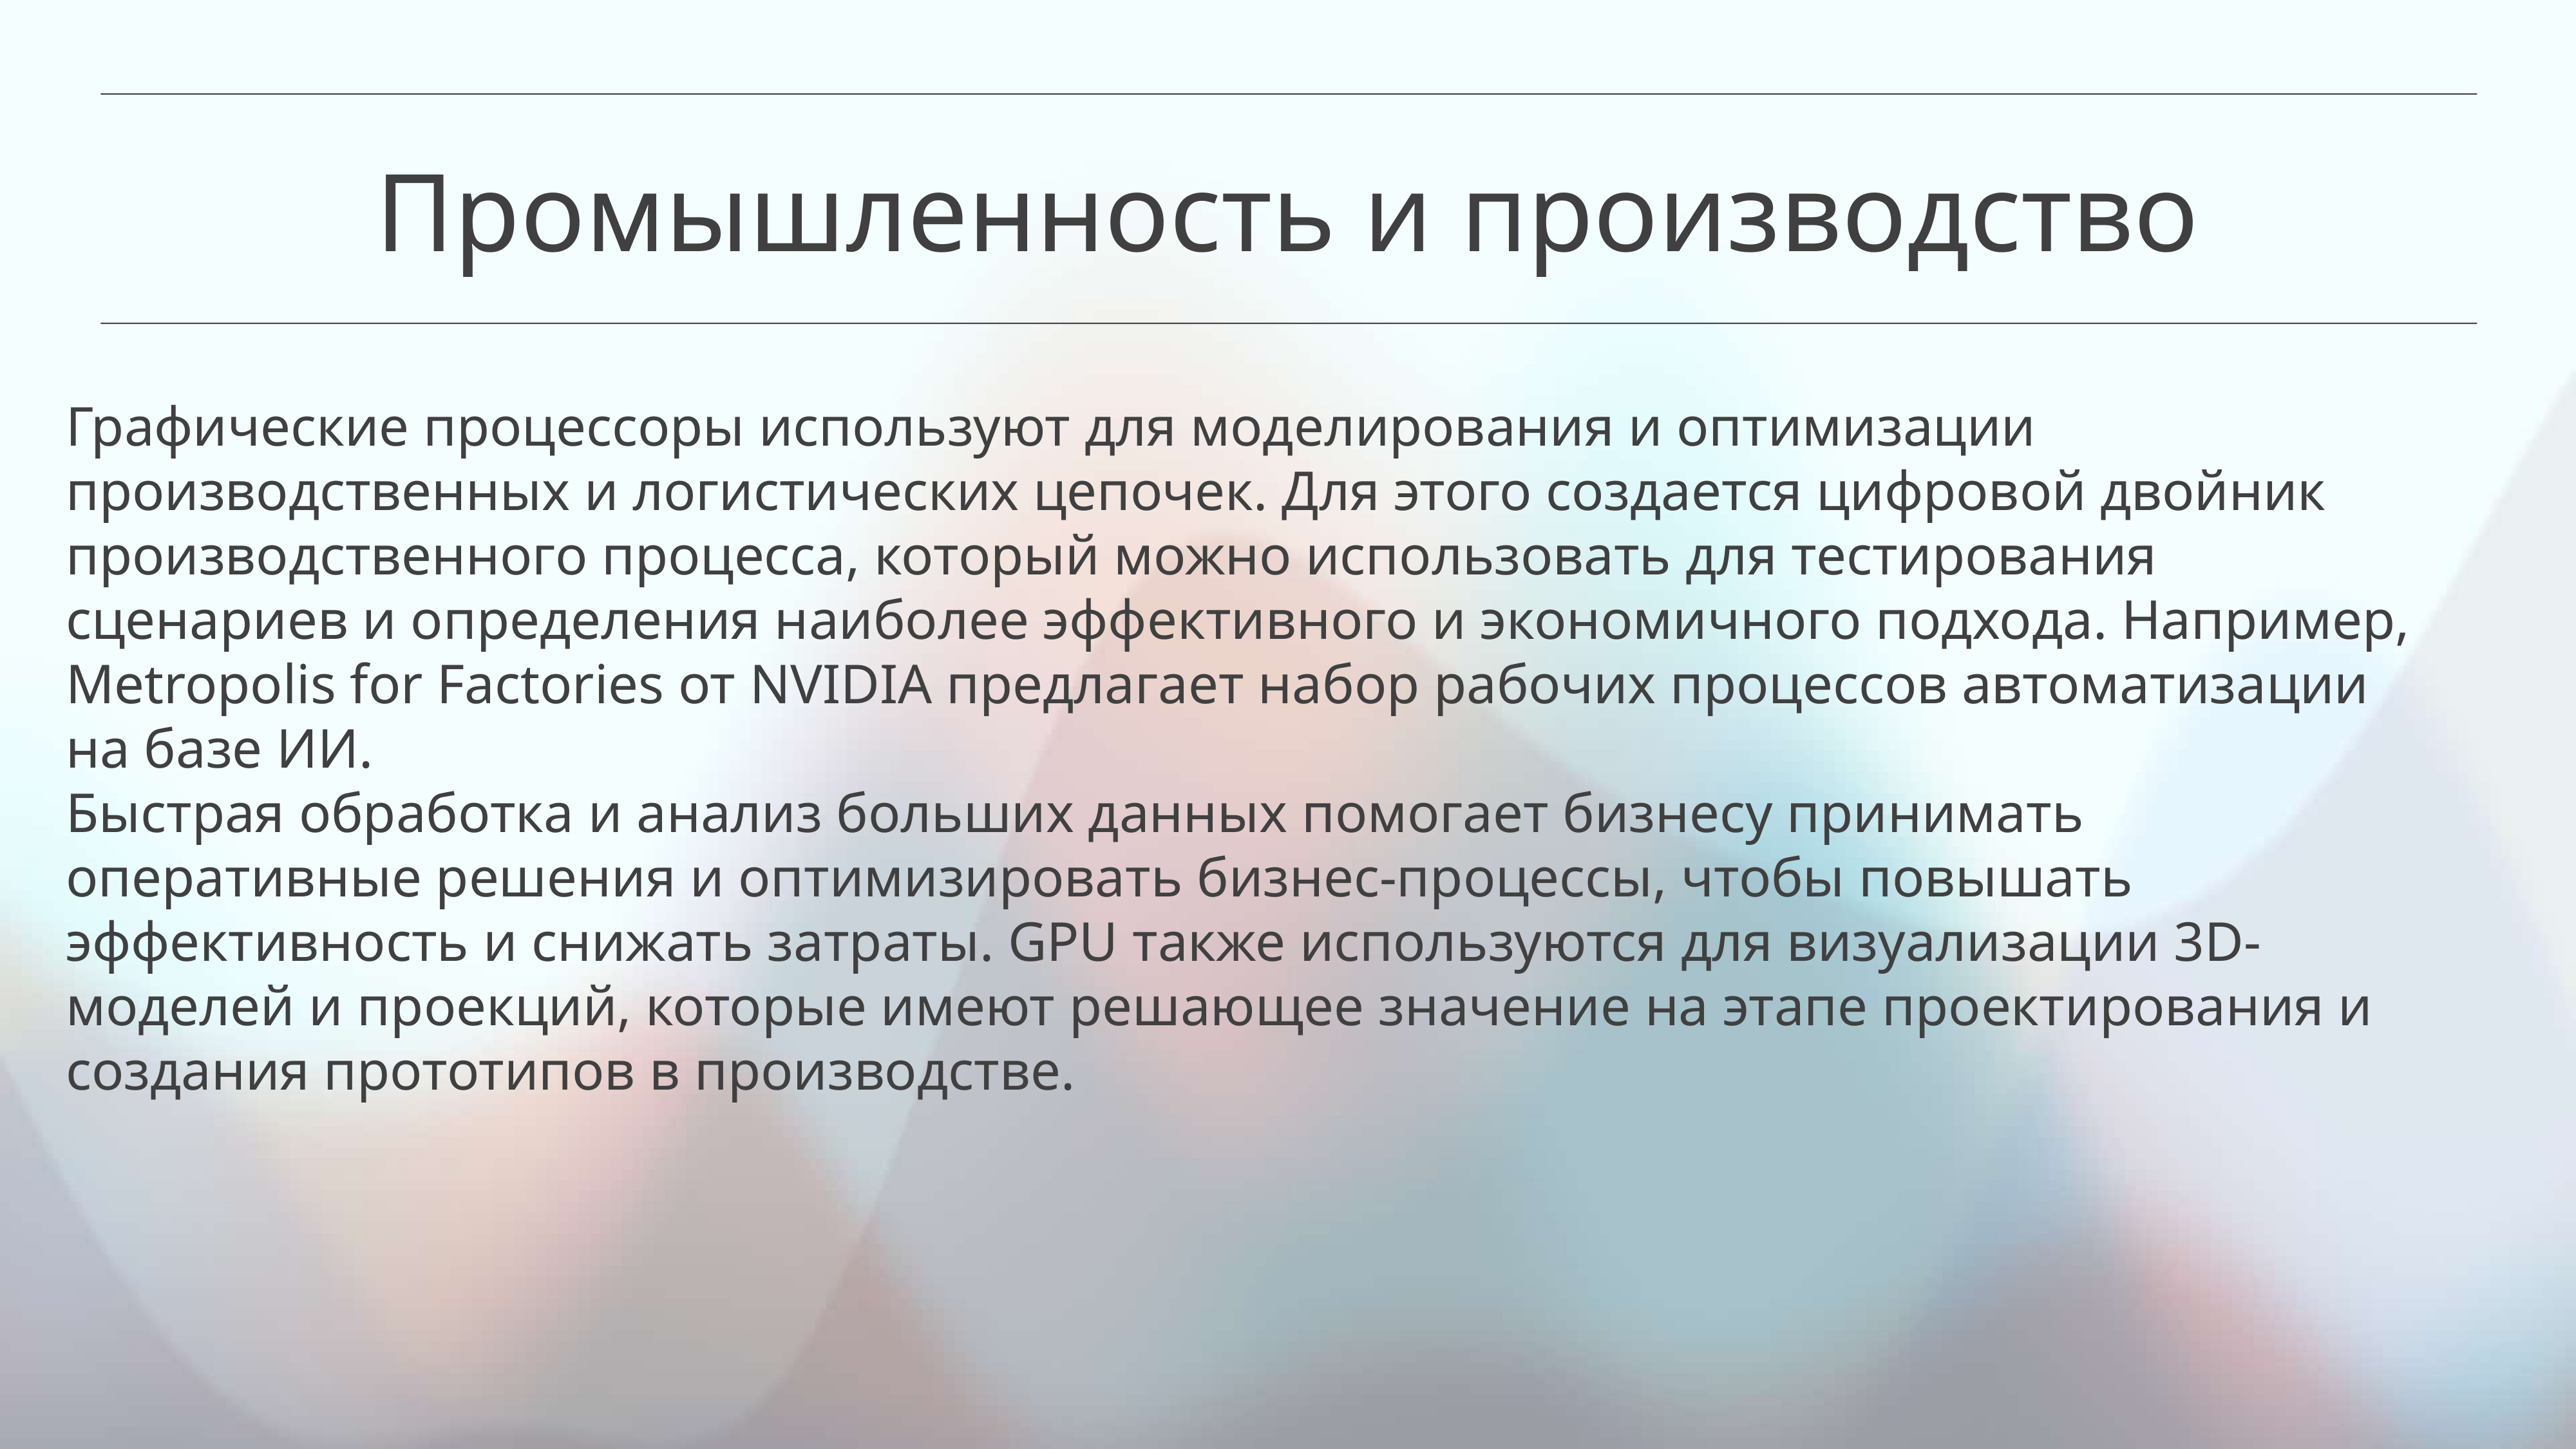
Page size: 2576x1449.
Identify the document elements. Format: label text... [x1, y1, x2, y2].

picture [0, 0, 2576, 1449]
text_box Графические процессоры используют для моделирования и оптимизации производственных и логистических цепочек. Для этого создается цифровой двойник производственного процесса, который можно использовать для тестирования сценариев и определения наиболее эффективного и экономичного подхода. Например, Metropolis for Factories от NVIDIA предлагает набор рабочих процессов автоматизации на базе ИИ. Быстрая обработка и анализ больших данных помогает бизнесу принимать оперативные решения и оптимизировать бизнес-процессы, чтобы повышать эффективность и снижать затраты. GPU также используются для визуализации 3D-моделей и проекций, которые имеют решающее значение на этапе проектирования и создания прототипов в производстве. [56, 388, 2453, 1110]
text_box Промышленность и производство [100, 120, 2476, 297]
